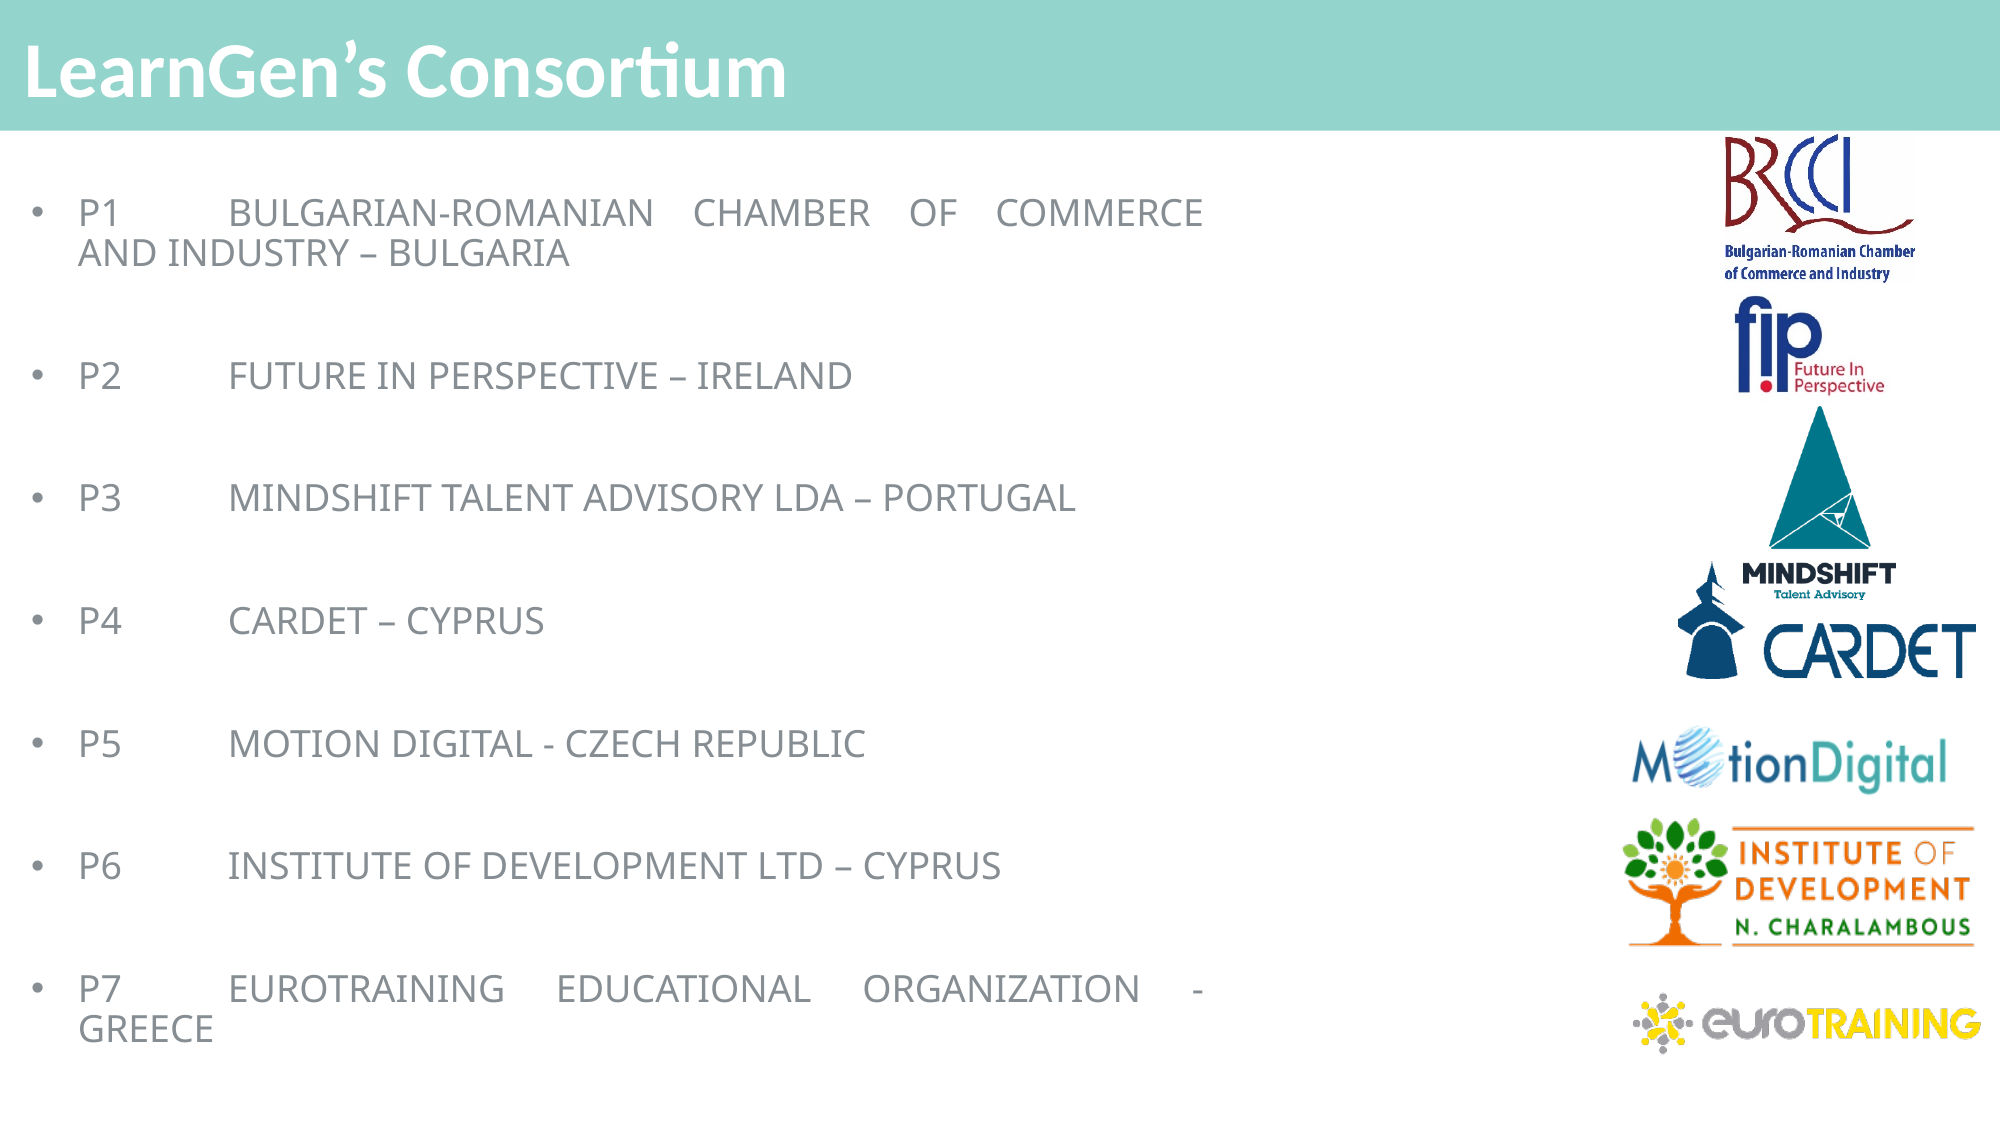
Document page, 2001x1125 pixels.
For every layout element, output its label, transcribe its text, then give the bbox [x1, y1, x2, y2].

picture [1677, 285, 1976, 679]
picture [1612, 694, 1982, 956]
list P1 BULGARIAN-ROMANIAN CHAMBER OF COMMERCE AND INDUSTRY – BULGARIA P2 FUTURE IN PERSPECTIVE – IRELAND P3 MINDSHIFT TALENT ADVISORY LDA – PORTUGAL P4 CARDET – CYPRUS P5 MOTION DIGITAL - CZECH REPUBLIC P6 INSTITUTE OF DEVELOPMENT LTD – CYPRUS P7 EUROTRAINING EDUCATIONAL ORGANIZATION - GREECE [16, 186, 1220, 1108]
title LearnGen’s Consortium [16, 13, 1976, 131]
picture [1612, 976, 2000, 1070]
picture [1725, 134, 1915, 283]
